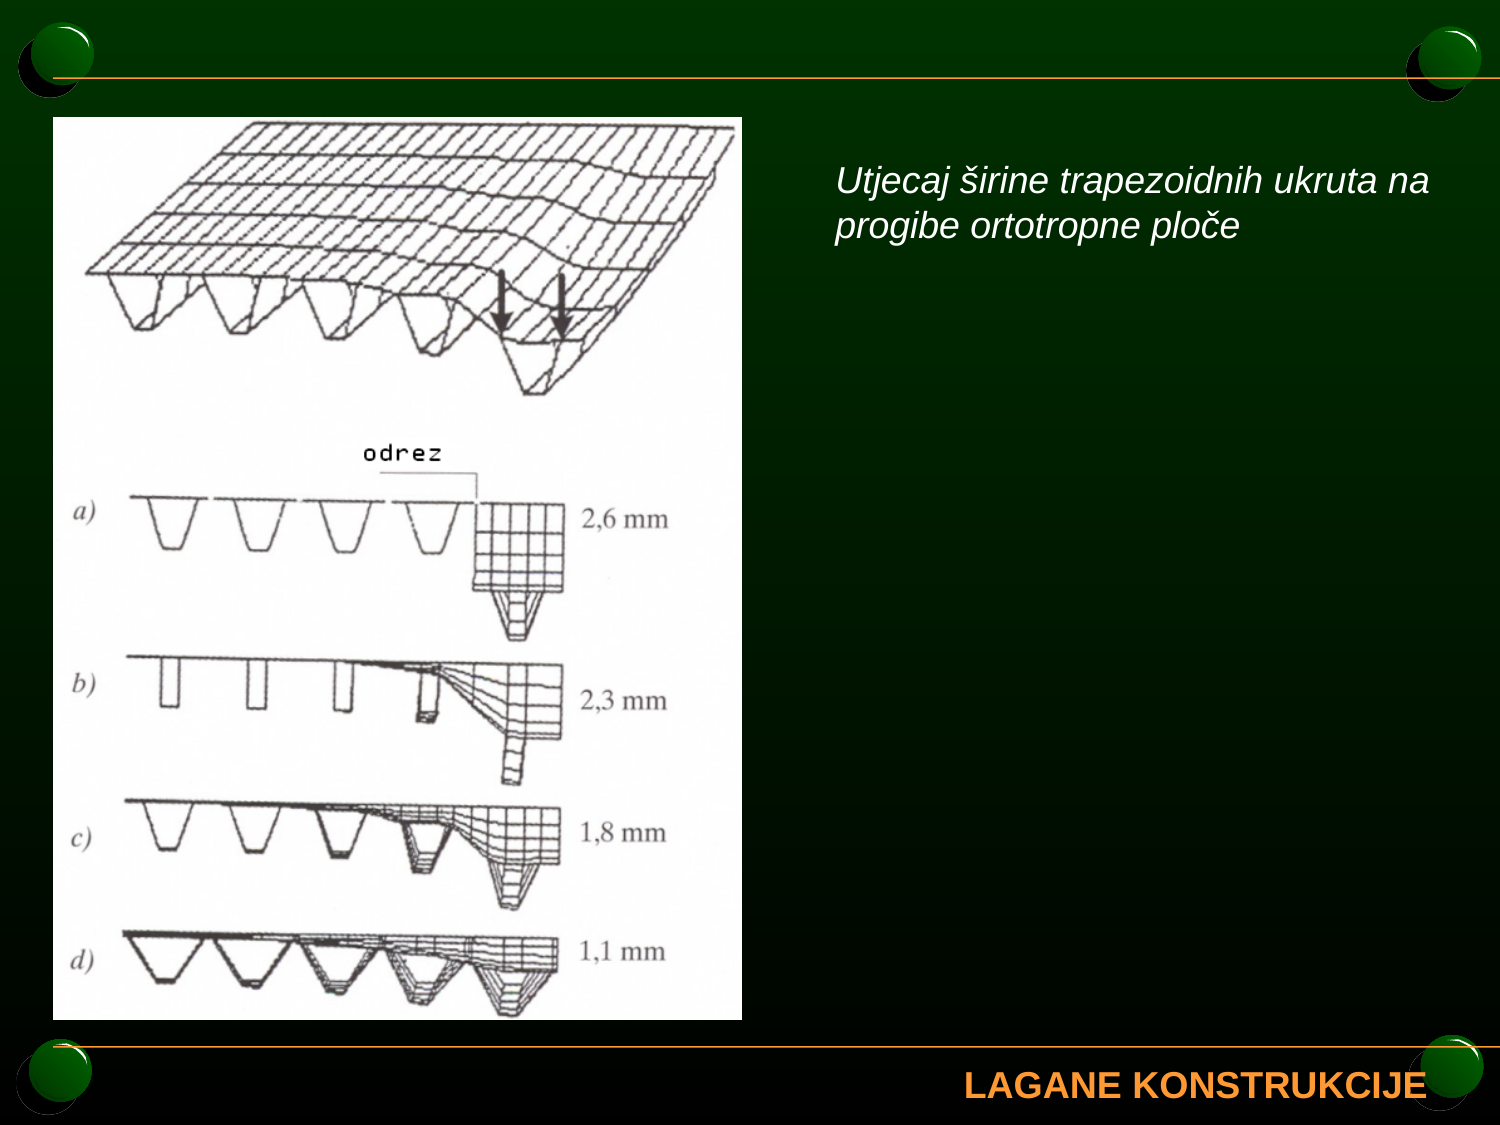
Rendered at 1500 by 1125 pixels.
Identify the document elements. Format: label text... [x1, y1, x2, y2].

picture [52, 116, 743, 1020]
text_box Utjecaj širine trapezoidnih ukruta na progibe ortotropne ploče [820, 148, 1459, 254]
